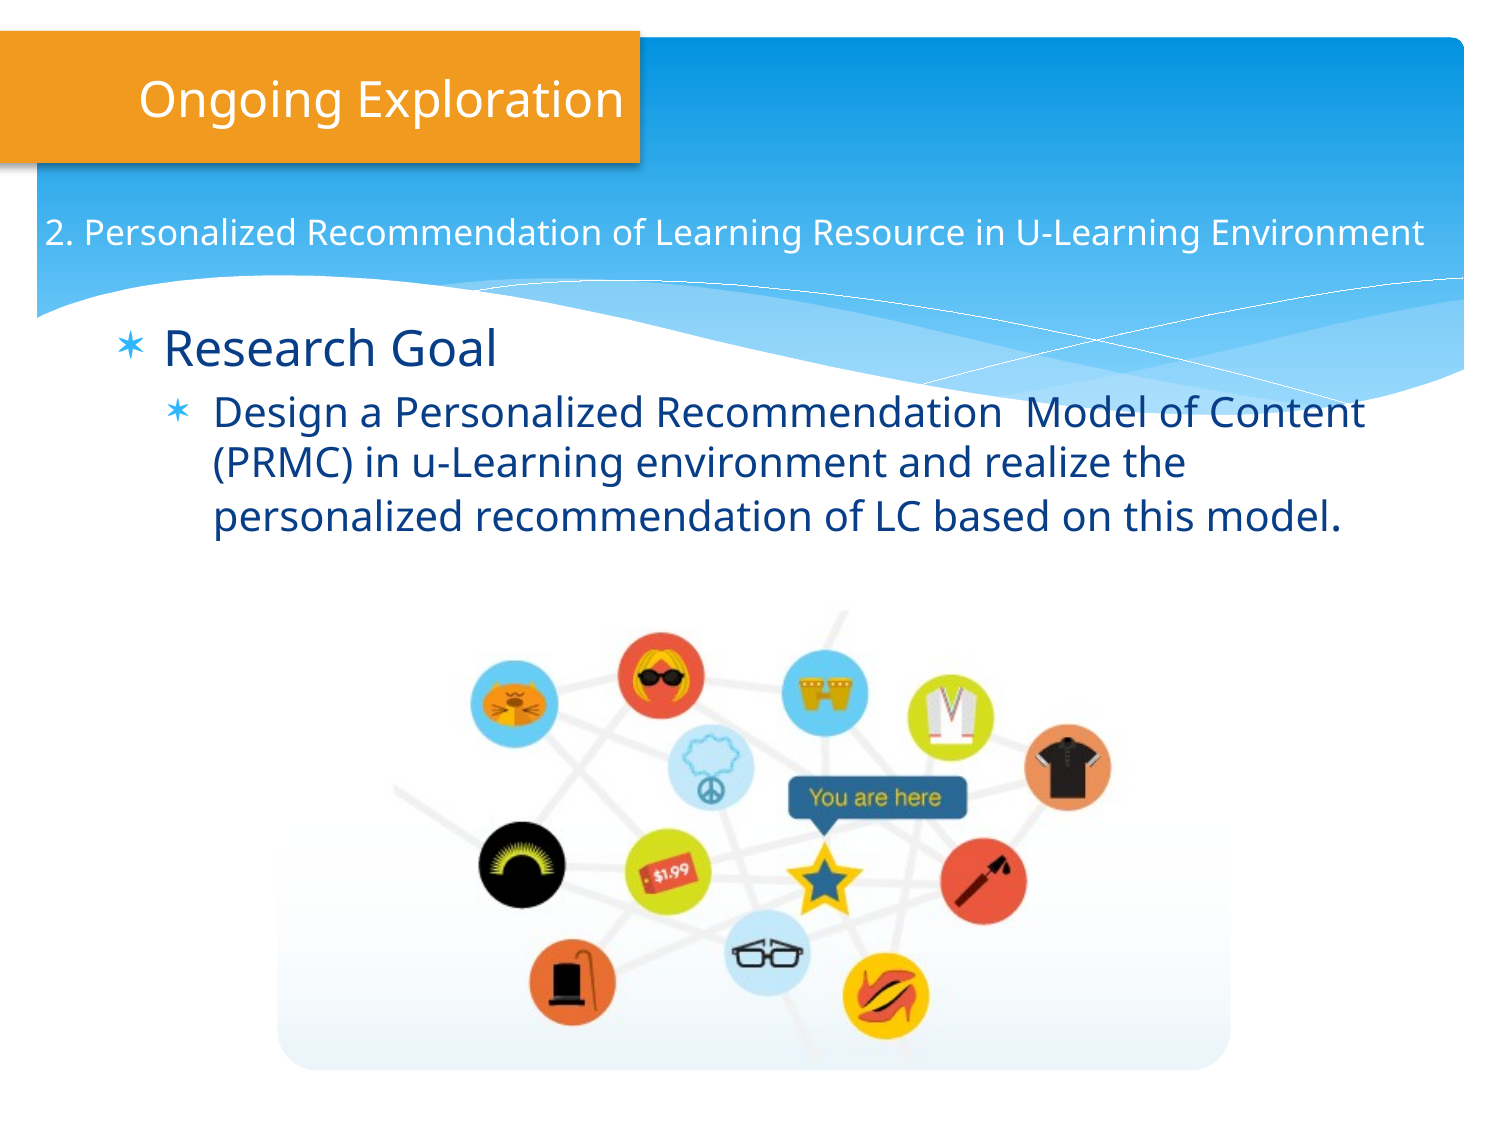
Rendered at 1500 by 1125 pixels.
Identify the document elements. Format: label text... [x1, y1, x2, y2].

list Research Goal Design a Personalized Recommendation Model of Content (PRMC) in u-Learning environment and realize the personalized recommendation of LC based on this model. [103, 309, 1388, 1059]
text_box Ongoing Exploration [0, 30, 641, 164]
picture [277, 602, 1231, 1071]
title 2. Personalized Recommendation of Learning Resource in U-Learning Environment [29, 184, 1500, 277]
